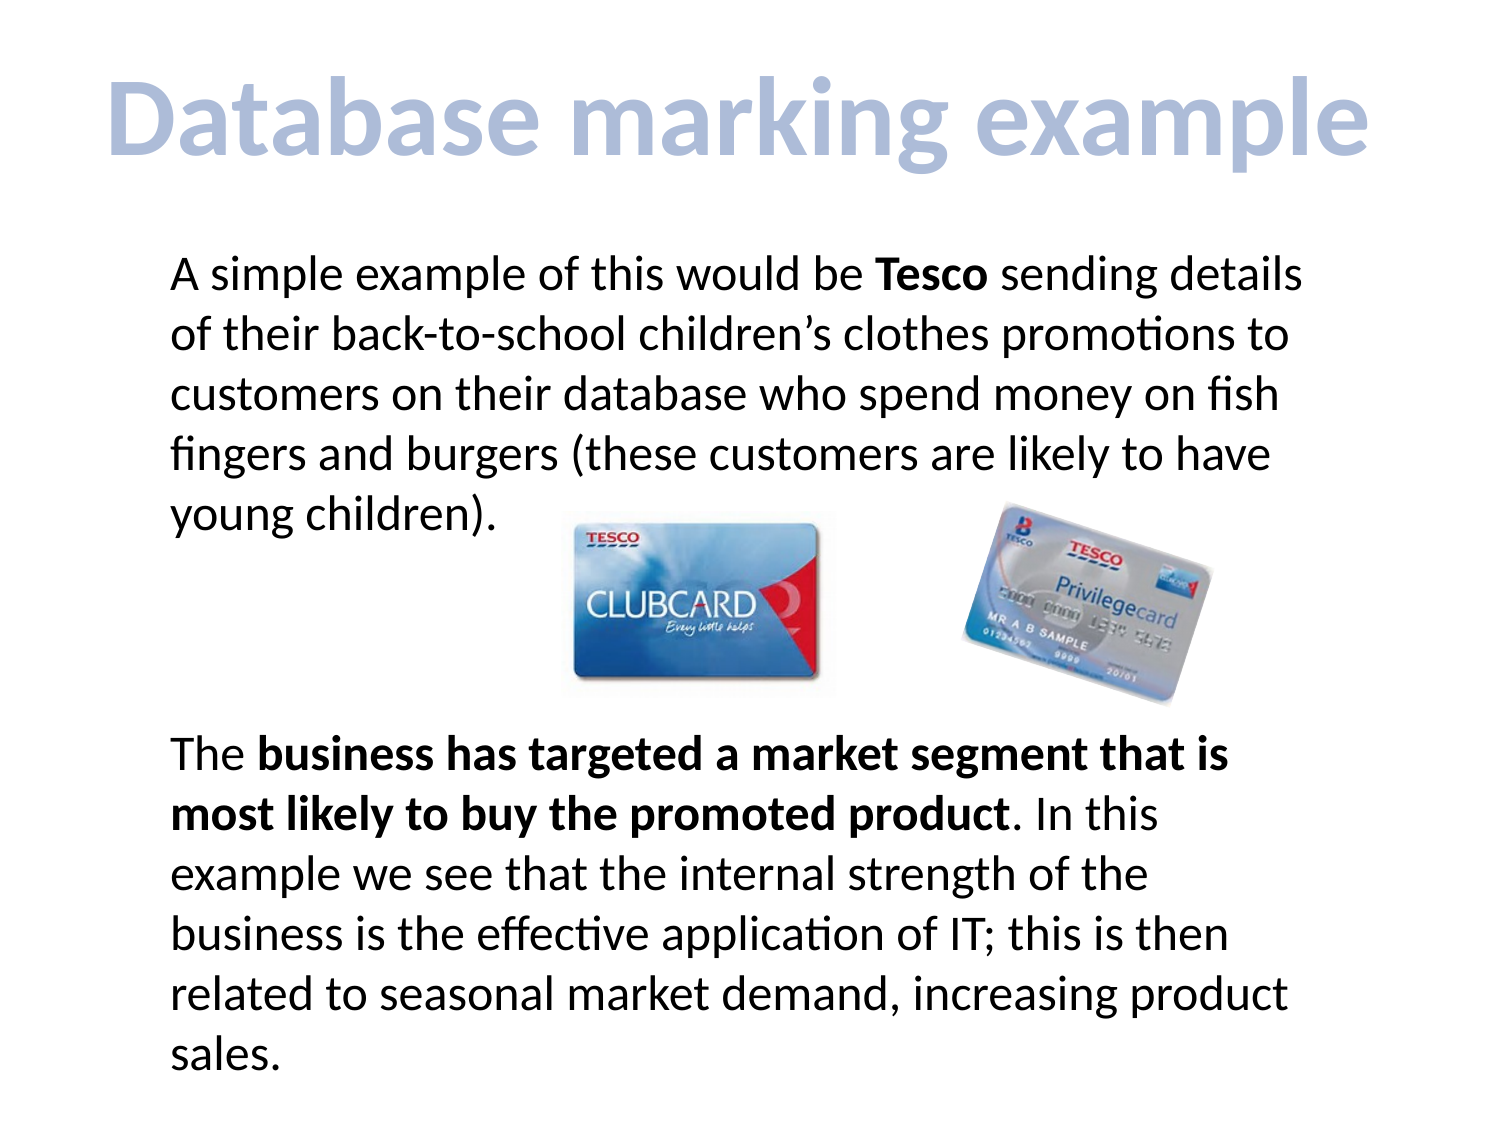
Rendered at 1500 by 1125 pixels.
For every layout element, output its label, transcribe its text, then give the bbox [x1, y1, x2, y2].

picture [560, 511, 837, 698]
text_box Database marking example [90, 35, 1413, 186]
text_box A simple example of this would be Tesco sending details of their back-to-school children’s clothes promotions to customers on their database who spend money on fish fingers and burgers (these customers are likely to have young children). The business has targeted a market segment that is most likely to buy the promoted product. In this example we see that the internal strength of the business is the effective application of IT; this is then related to seasonal market demand, increasing product sales. [155, 186, 1349, 1088]
picture [961, 501, 1214, 707]
